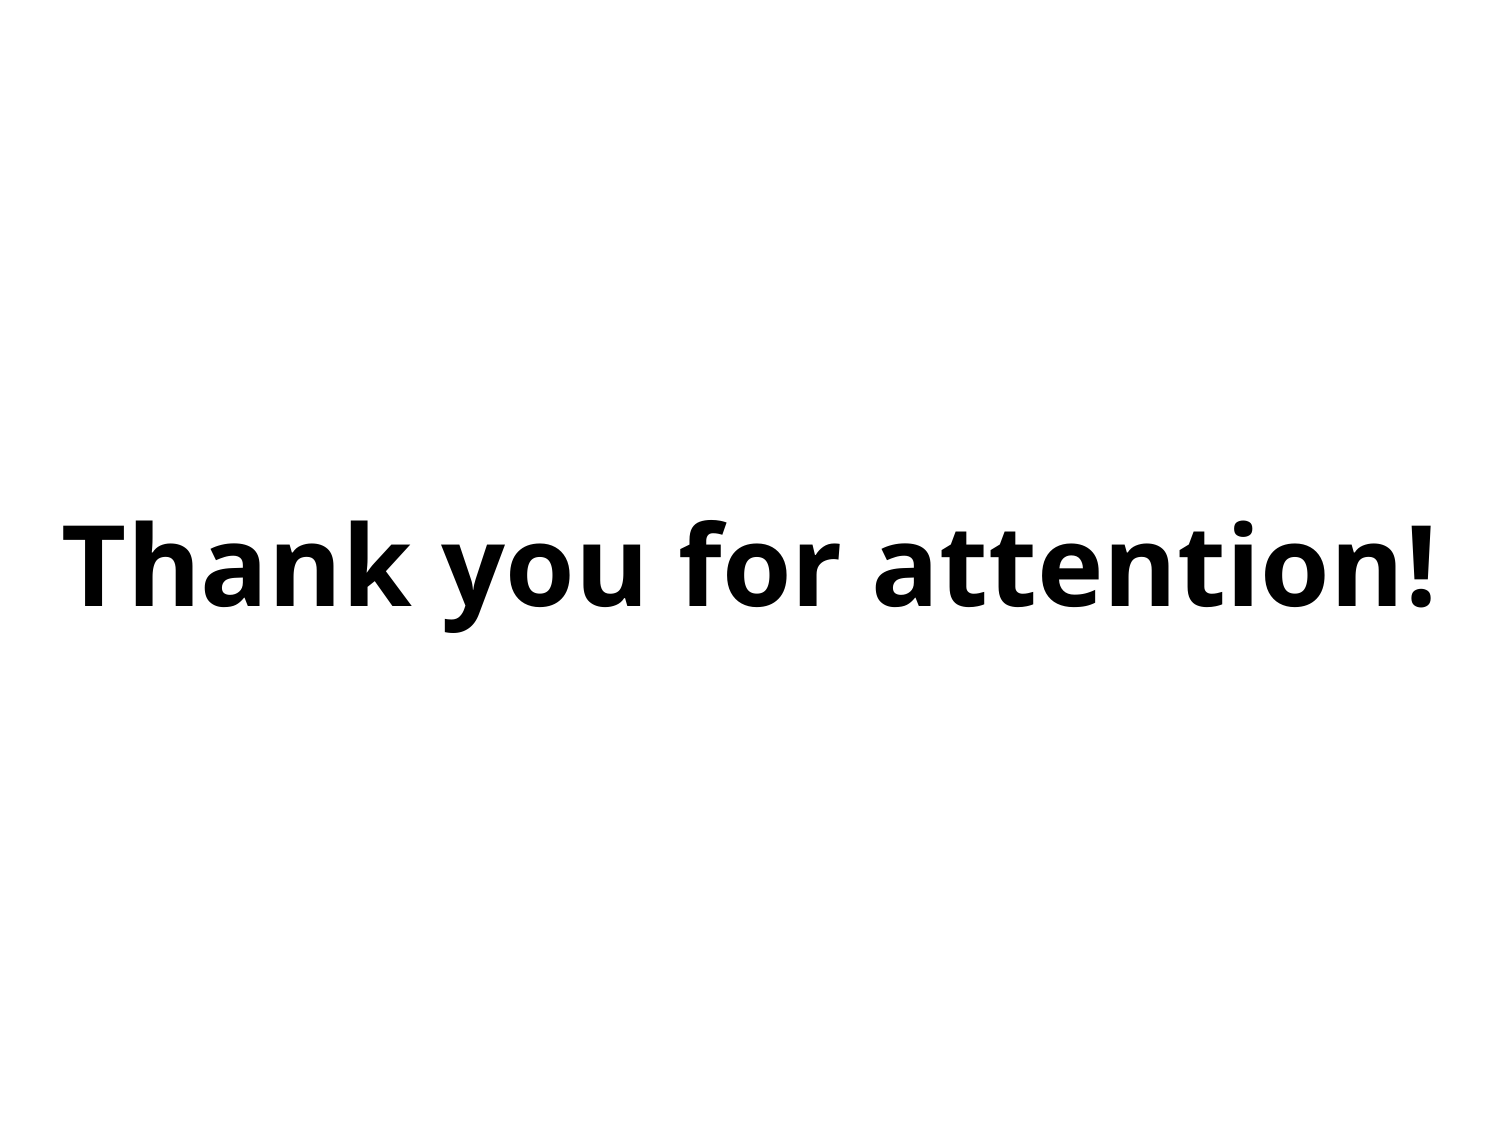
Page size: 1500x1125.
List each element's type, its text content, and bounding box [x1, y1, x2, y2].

text_box Thank you for attention! [47, 486, 1453, 637]
